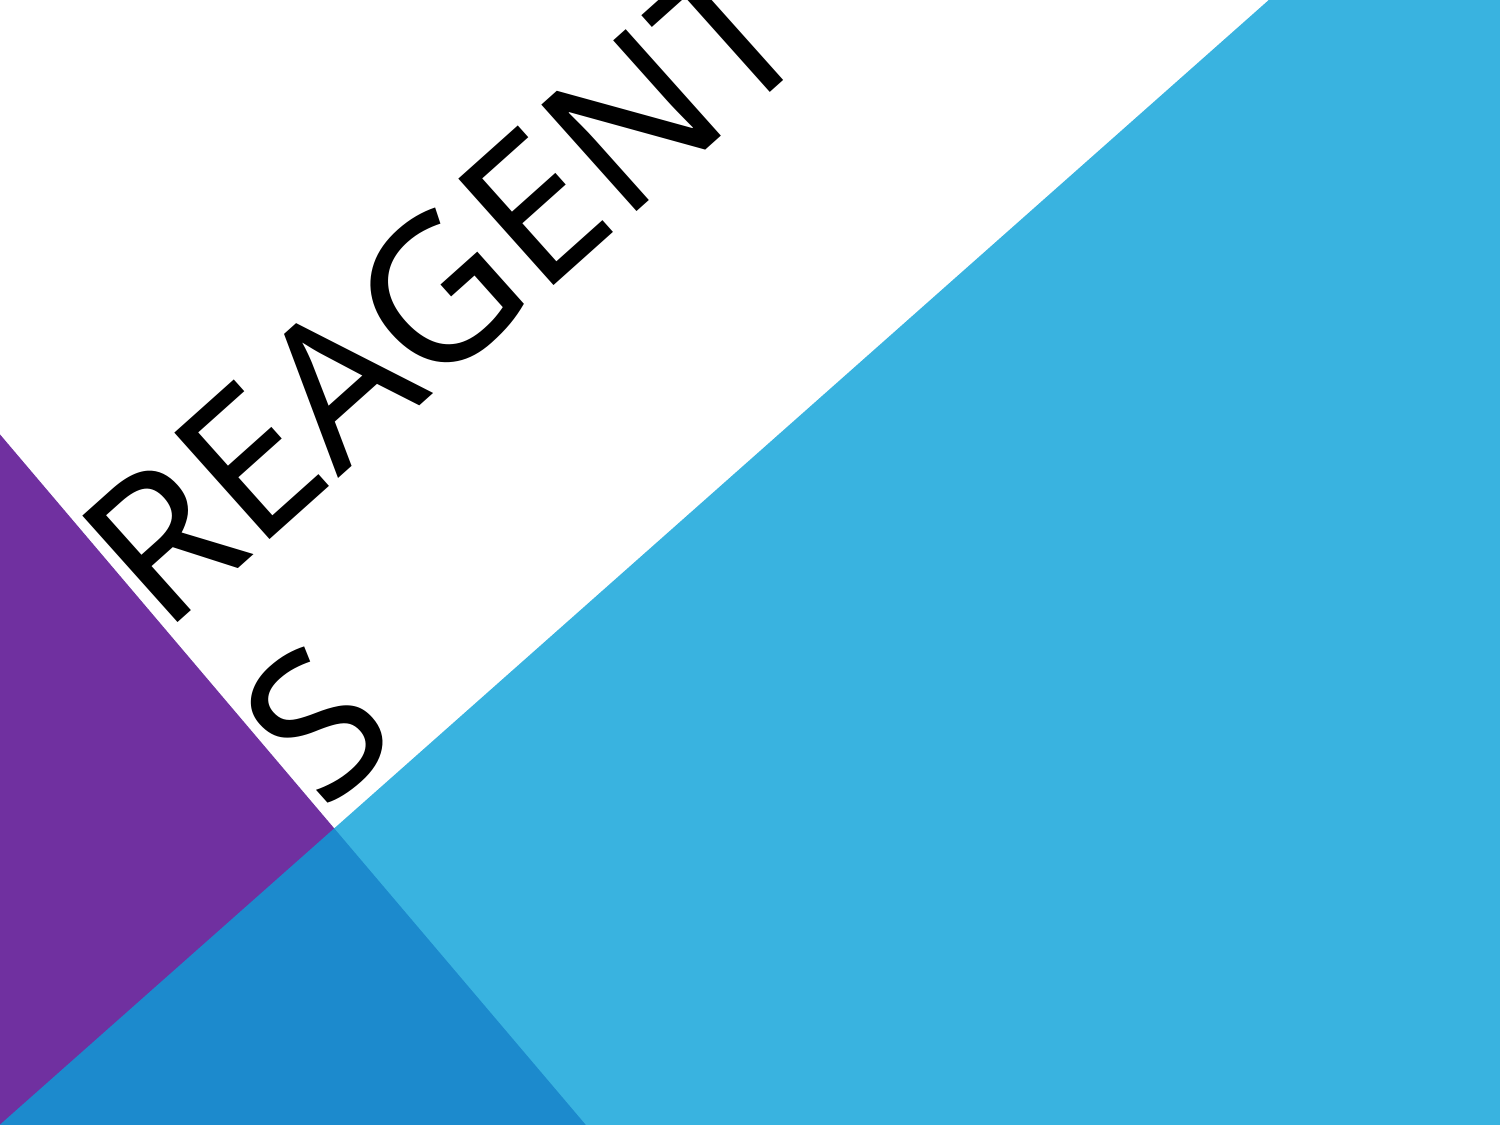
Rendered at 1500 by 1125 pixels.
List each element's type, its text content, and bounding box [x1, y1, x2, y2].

title Reagents [179, 0, 1094, 855]
